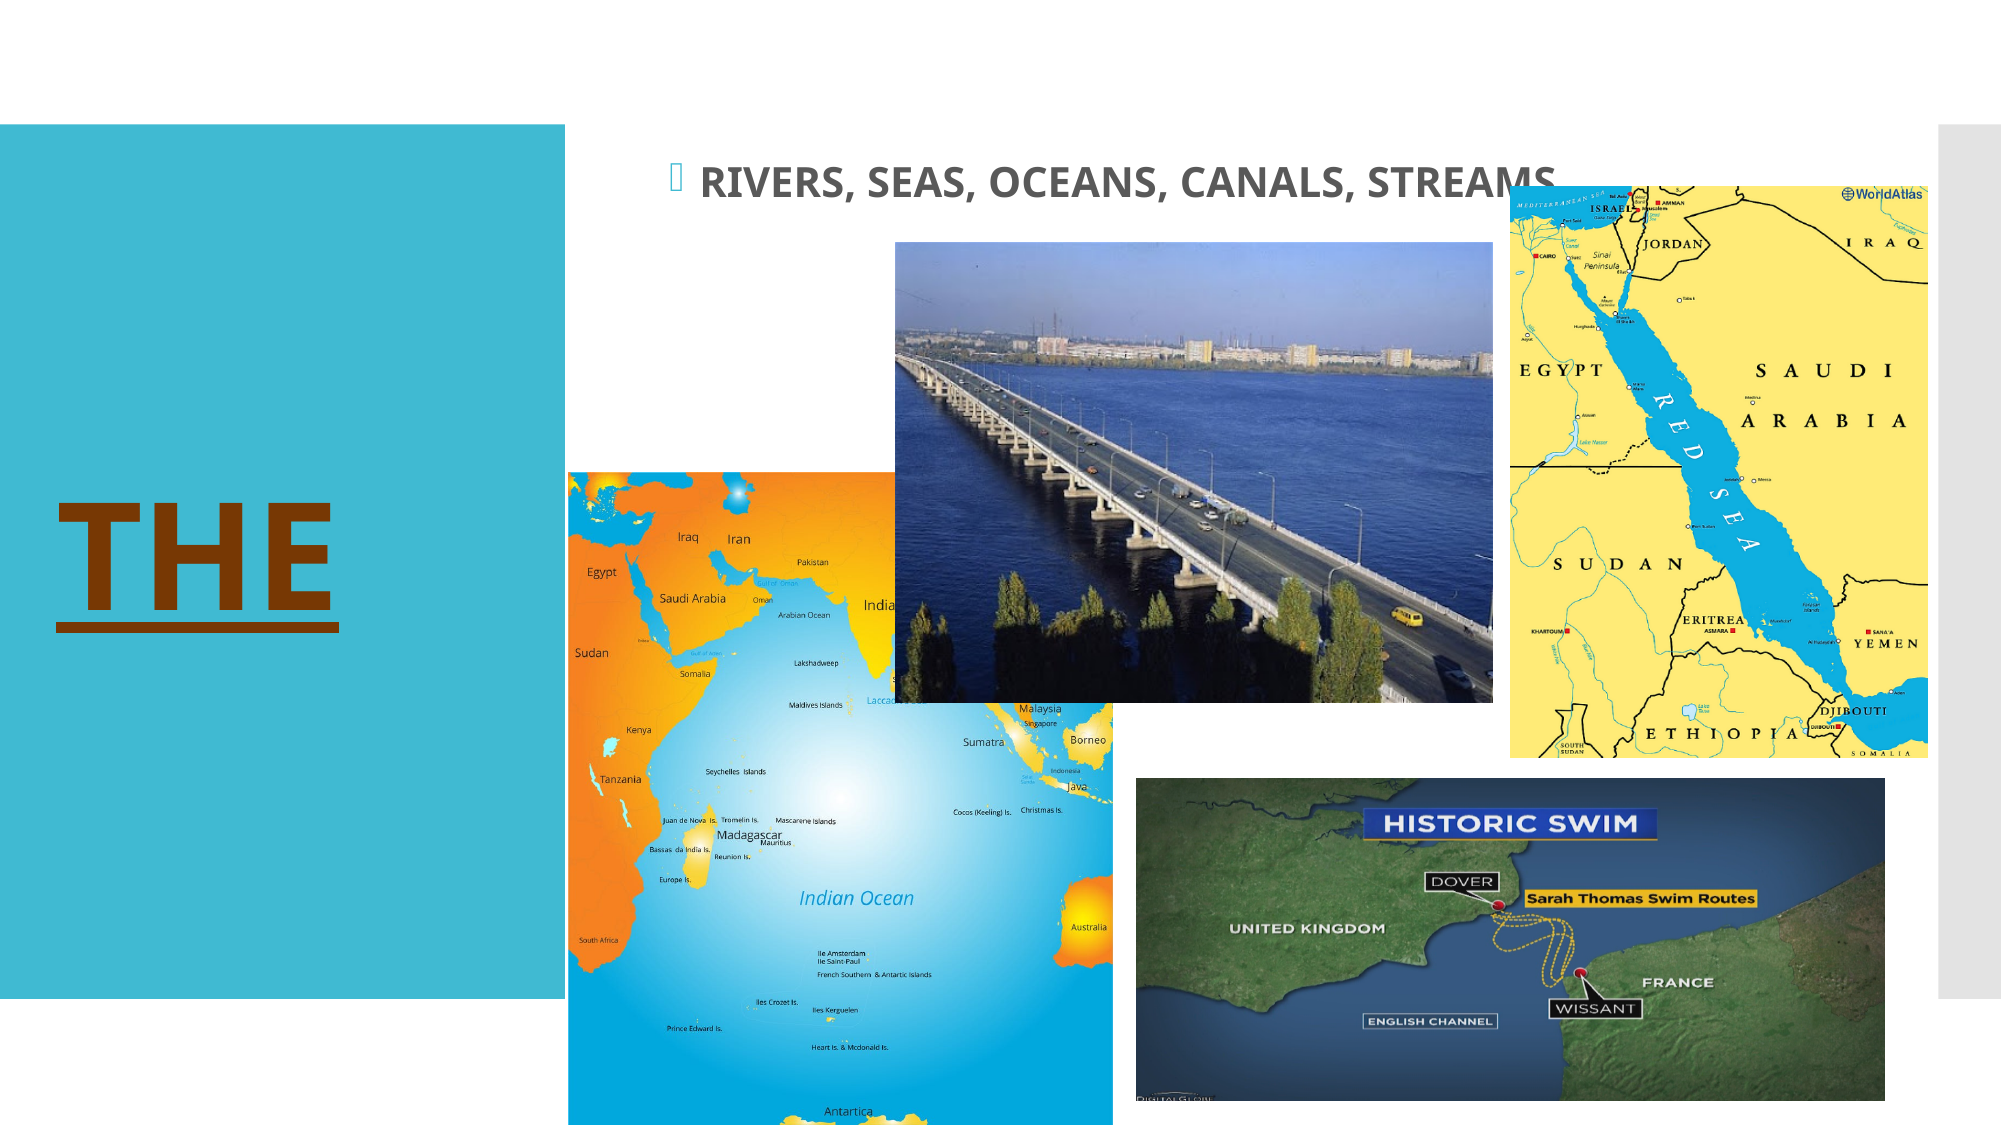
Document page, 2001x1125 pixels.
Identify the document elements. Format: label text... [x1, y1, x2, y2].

list RIVERS, SEAS, OCEANS, CANALS, STREAMS [654, 96, 1855, 273]
picture [1803, 603, 1820, 612]
picture [1725, 512, 1741, 518]
picture [1744, 542, 1759, 549]
picture [567, 241, 1493, 1125]
picture [1655, 394, 1673, 409]
picture [1688, 453, 1702, 458]
picture [1136, 777, 1885, 1101]
picture [1874, 707, 1885, 715]
picture [1684, 446, 1700, 451]
picture [859, 1114, 927, 1125]
title THE [41, 184, 525, 940]
picture [1864, 707, 1869, 715]
picture [1670, 420, 1687, 427]
picture [1714, 489, 1724, 499]
picture [1510, 186, 1928, 758]
picture [780, 1116, 835, 1125]
